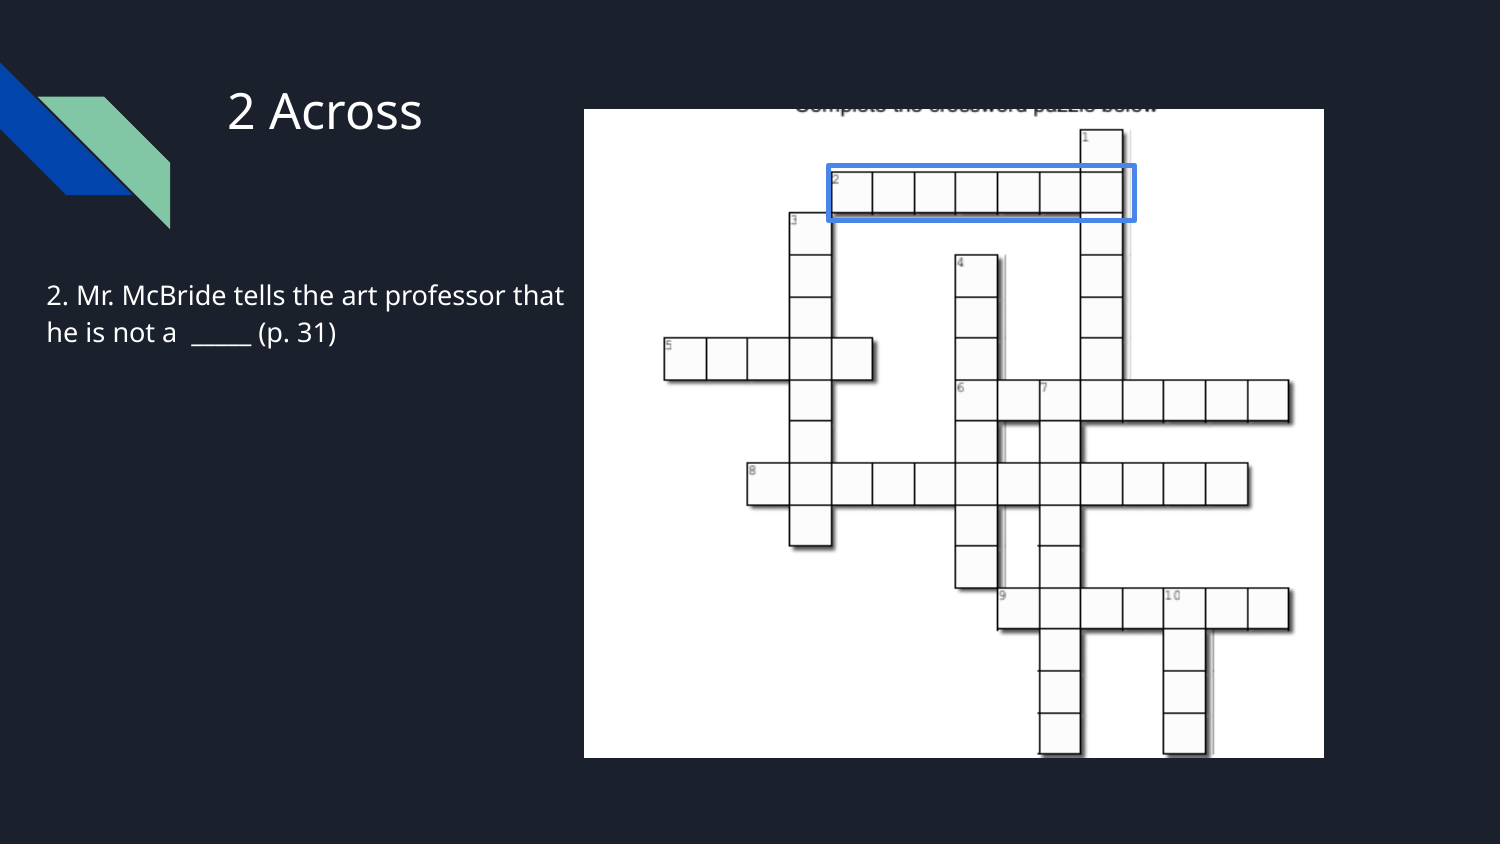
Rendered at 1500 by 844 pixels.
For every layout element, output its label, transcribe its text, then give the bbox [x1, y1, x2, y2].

list 2. Mr. McBride tells the art professor that he is not a _____ (p. 31) [31, 258, 579, 735]
title 2 Across [212, 64, 1368, 215]
picture [584, 109, 1324, 759]
